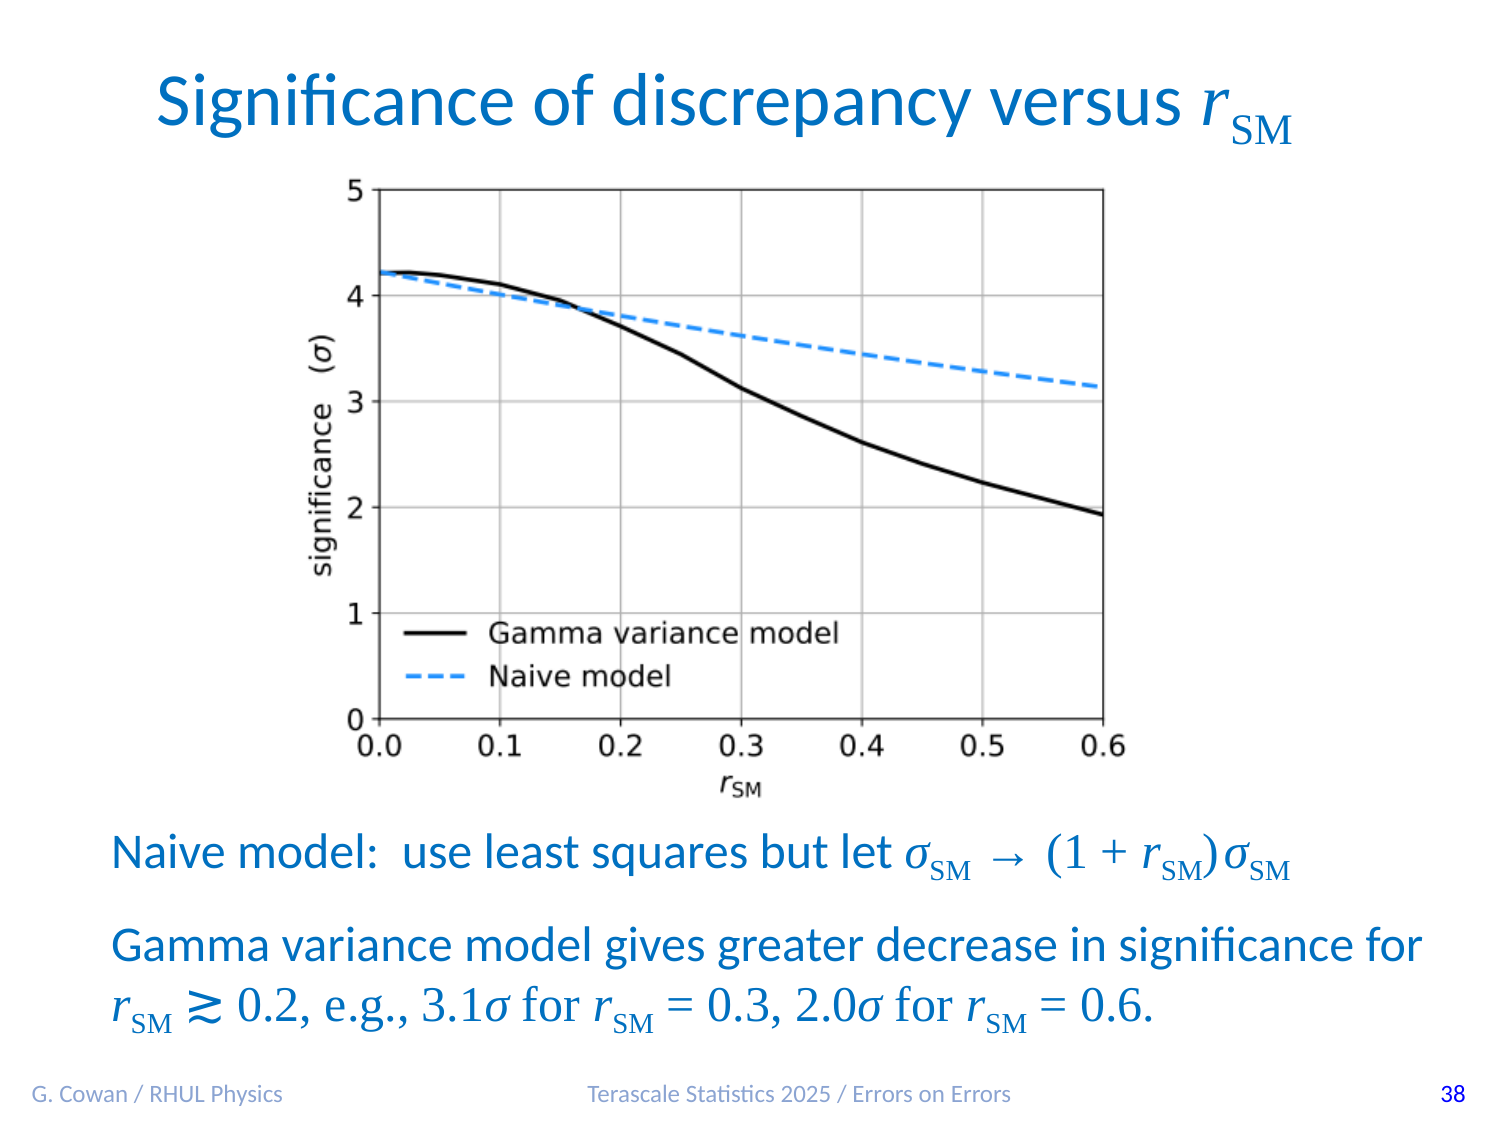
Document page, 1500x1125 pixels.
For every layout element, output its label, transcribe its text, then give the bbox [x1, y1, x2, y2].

footer Terascale Statistics 2025 / Errors on Errors [338, 1062, 1262, 1123]
slide_number G. Cowan / RHUL Physics [16, 1062, 338, 1123]
text_box Naive model: use least squares but let σSM → (1 + rSM) σSM Gamma variance model gives greater decrease in significance for rSM ≳ 0.2, e.g., 3.1σ for rSM = 0.3, 2.0σ for rSM = 0.6. [96, 810, 1463, 1047]
slide_number 38 [1262, 1062, 1481, 1123]
picture [235, 103, 1197, 825]
